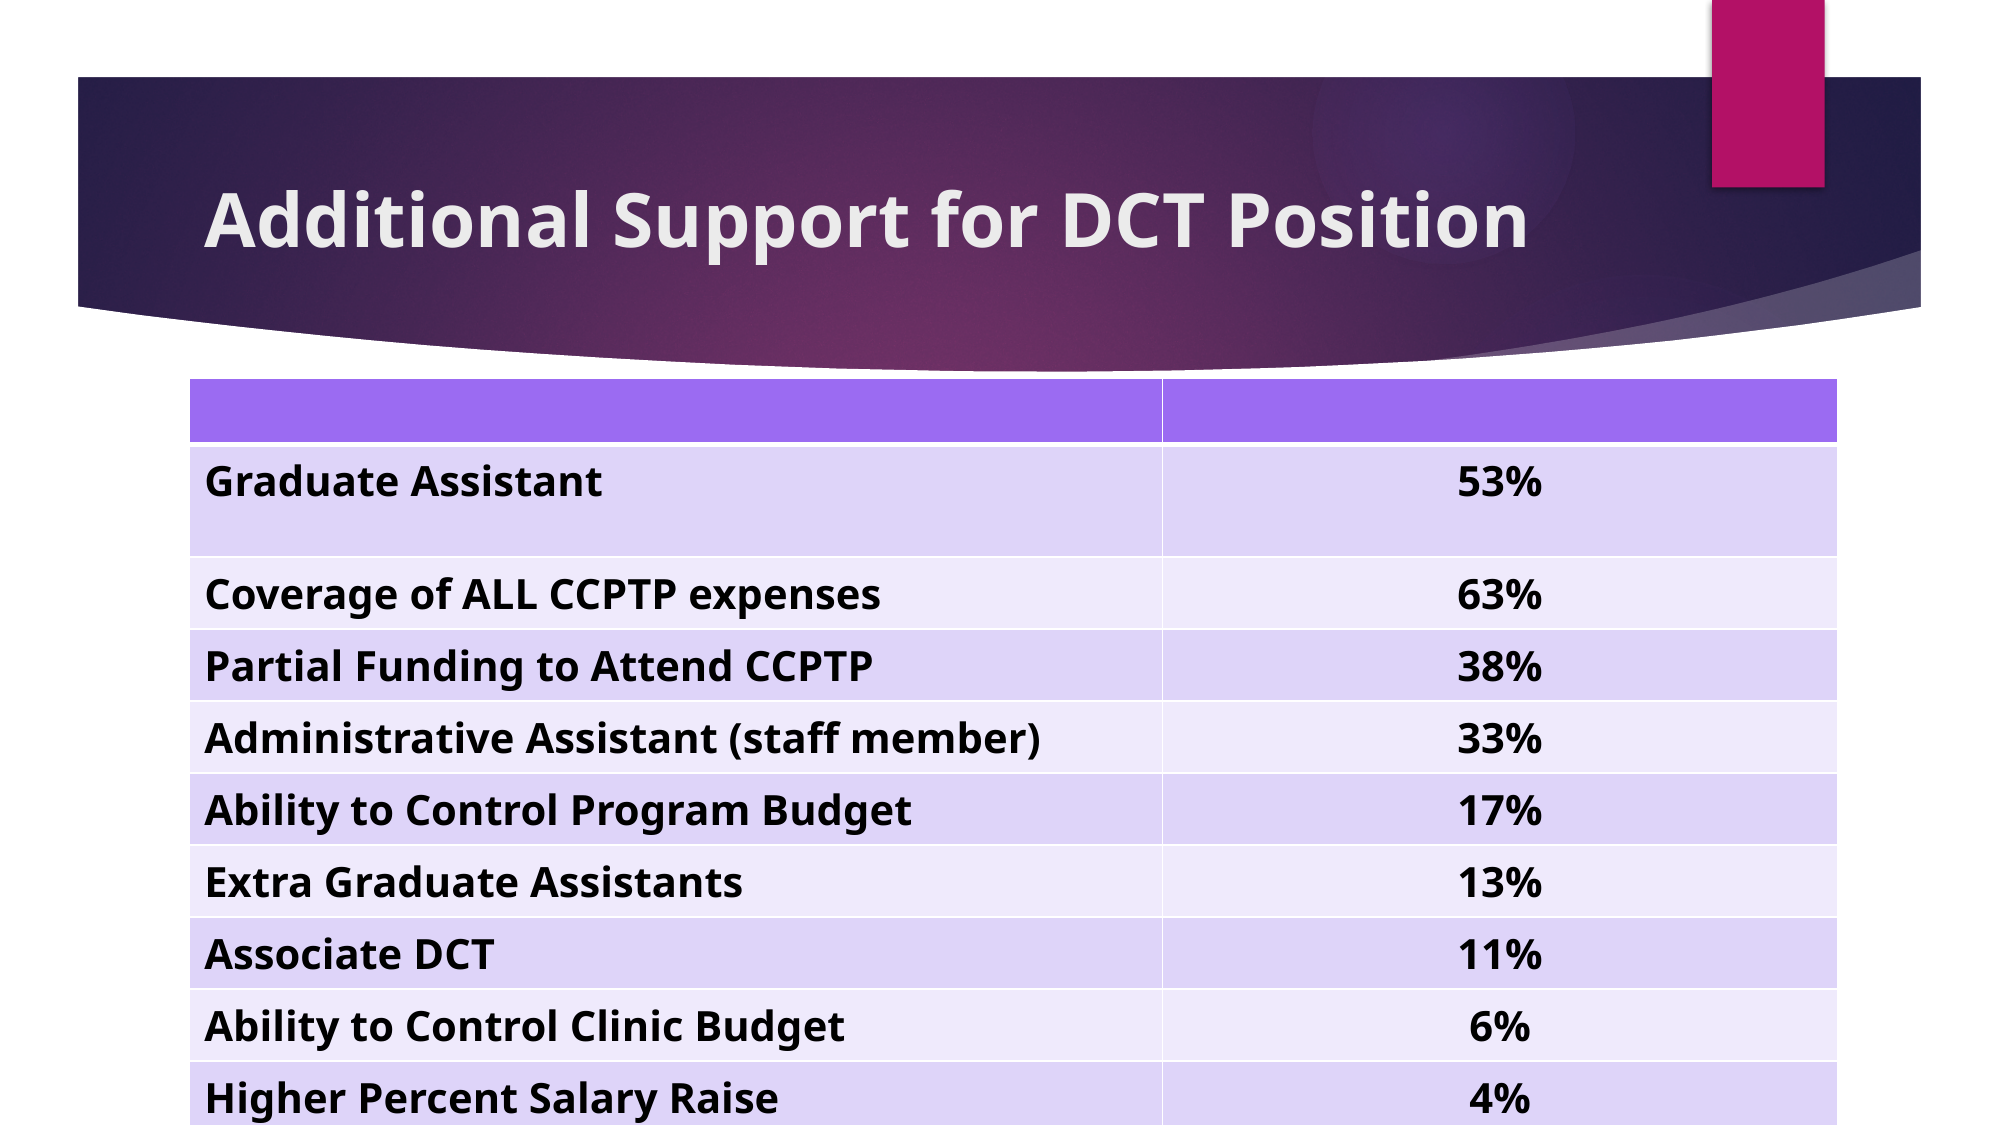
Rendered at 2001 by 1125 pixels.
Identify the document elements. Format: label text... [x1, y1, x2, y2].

table_cell 6% [1163, 990, 1837, 1060]
table_cell 33% [1163, 702, 1837, 772]
table_cell 17% [1163, 774, 1837, 844]
table_cell Coverage of ALL CCPTP expenses [190, 558, 1162, 628]
table_cell Extra Graduate Assistants [190, 846, 1162, 916]
title Additional Support for DCT Position [189, 159, 1627, 276]
table_cell Higher Percent Salary Raise [190, 1062, 1162, 1125]
table_cell 53% [1163, 447, 1837, 556]
table_cell Associate DCT [190, 918, 1162, 988]
table_cell Ability to Control Program Budget [190, 774, 1162, 844]
table_cell Graduate Assistant [190, 447, 1162, 556]
table_cell 11% [1163, 918, 1837, 988]
table_cell Partial Funding to Attend CCPTP [190, 630, 1162, 700]
table_cell 63% [1163, 558, 1837, 628]
table_cell 38% [1163, 630, 1837, 700]
table_header [190, 379, 1162, 442]
table_cell Administrative Assistant (staff member) [190, 702, 1162, 772]
table_cell 13% [1163, 846, 1837, 916]
table_header [1163, 379, 1837, 442]
table_cell 4% [1163, 1062, 1837, 1125]
table_cell Ability to Control Clinic Budget [190, 990, 1162, 1060]
